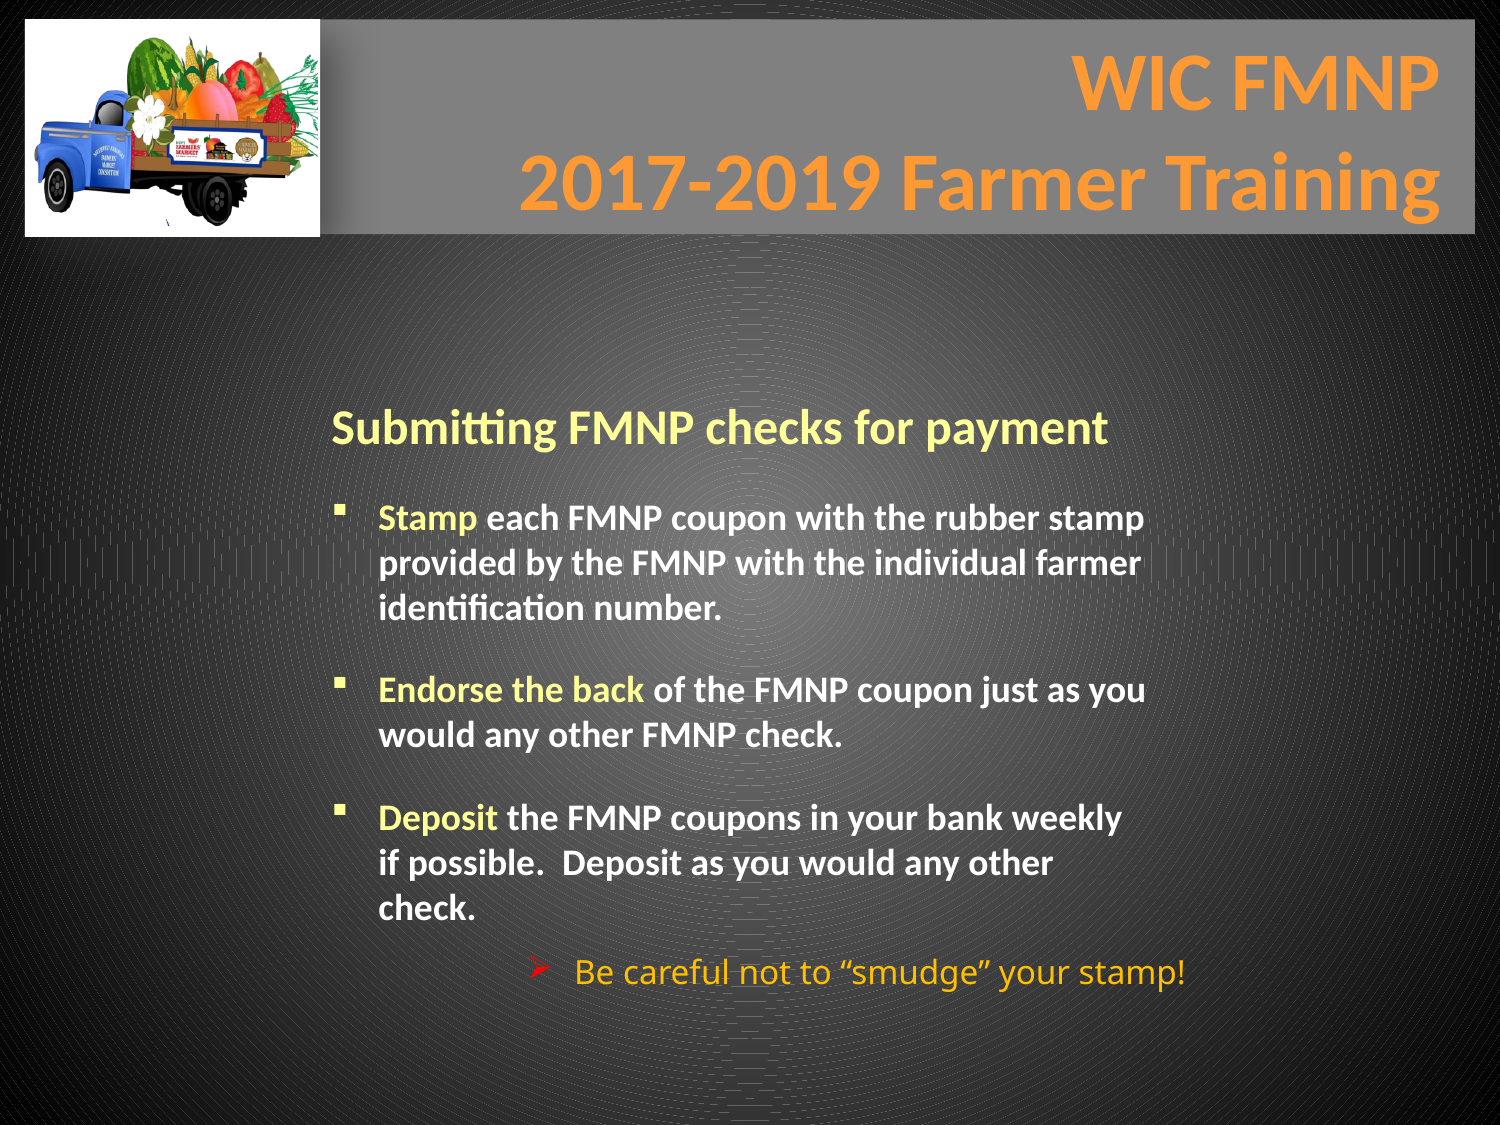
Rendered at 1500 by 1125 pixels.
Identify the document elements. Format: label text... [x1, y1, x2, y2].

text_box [24, 19, 1476, 237]
text_box Be careful not to “smudge” your stamp! [512, 944, 1311, 999]
text_box Submitting FMNP checks for payment Stamp each FMNP coupon with the rubber stamp provided by the FMNP with the individual farmer identification number. Endorse the back of the FMNP coupon just as you would any other FMNP check. Deposit the FMNP coupons in your bank weekly if possible. Deposit as you would any other check. [316, 387, 1167, 935]
